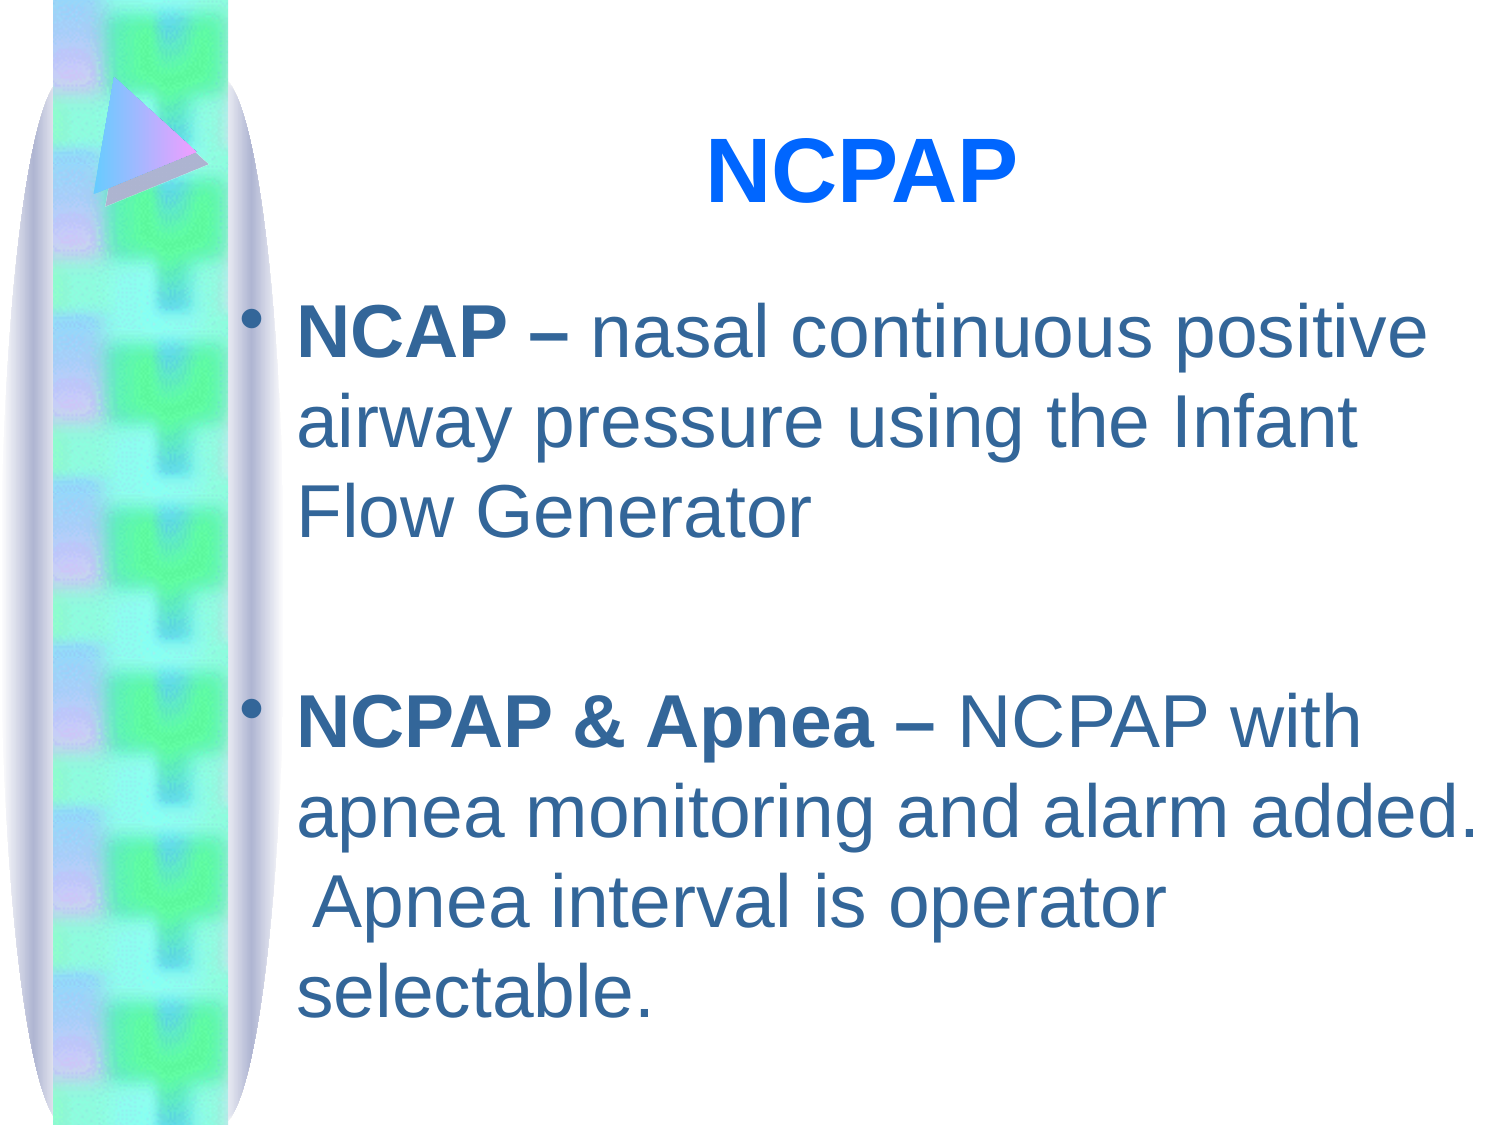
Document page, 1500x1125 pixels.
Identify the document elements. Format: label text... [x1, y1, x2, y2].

title NCPAP [224, 40, 1500, 229]
picture [53, 0, 229, 1125]
list NCAP – nasal continuous positive airway pressure using the Infant Flow Generator NCPAP & Apnea – NCPAP with apnea monitoring and alarm added. Apnea interval is operator selectable. [224, 275, 1500, 1100]
